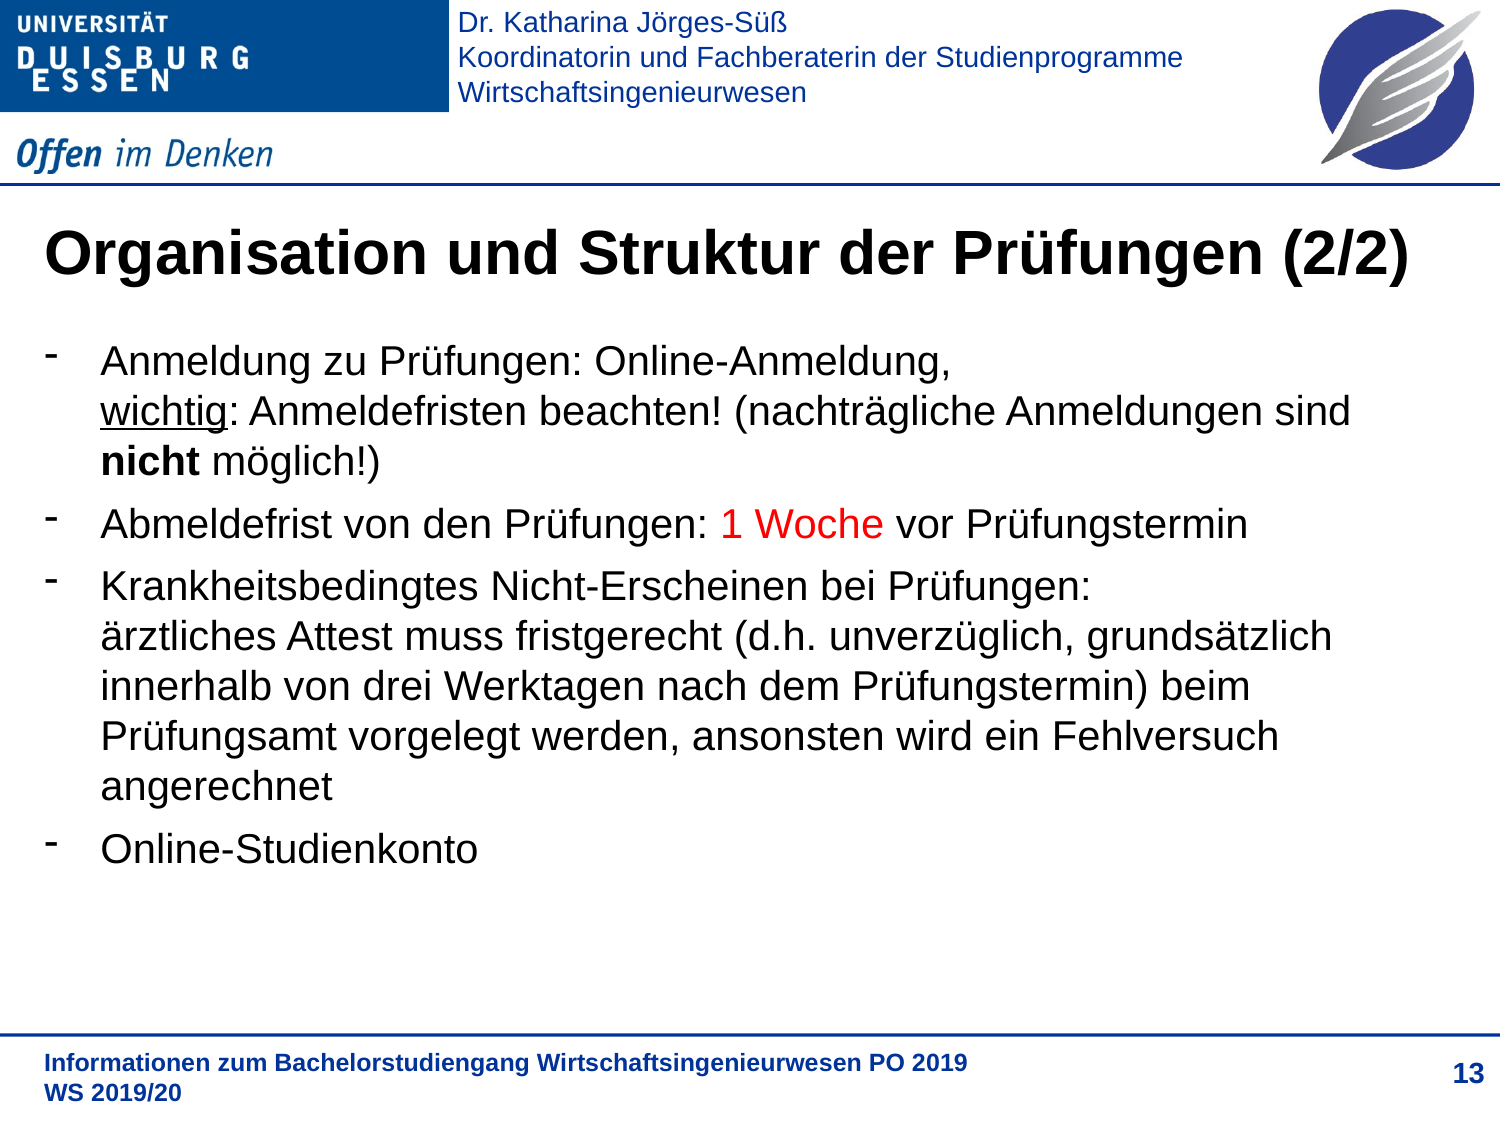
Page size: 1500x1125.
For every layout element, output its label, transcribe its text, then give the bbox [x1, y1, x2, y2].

list Anmeldung zu Prüfungen: Online-Anmeldung, wichtig: Anmeldefristen beachten! (nachträgliche Anmeldungen sind nicht möglich!) Abmeldefrist von den Prüfungen: 1 Woche vor Prüfungstermin Krankheitsbedingtes Nicht-Erscheinen bei Prüfungen: ärztliches Attest muss fristgerecht (d.h. unverzüglich, grundsätzlich innerhalb von drei Werktagen nach dem Prüfungstermin) beim Prüfungsamt vorgelegt werden, ansonsten wird ein Fehlversuch angerechnet Online-Studienkonto [29, 326, 1471, 1036]
title Organisation und Struktur der Prüfungen (2/2) [29, 207, 1471, 292]
picture [1316, 7, 1483, 173]
slide_number 13 [1149, 1046, 1500, 1125]
picture [0, 0, 449, 174]
